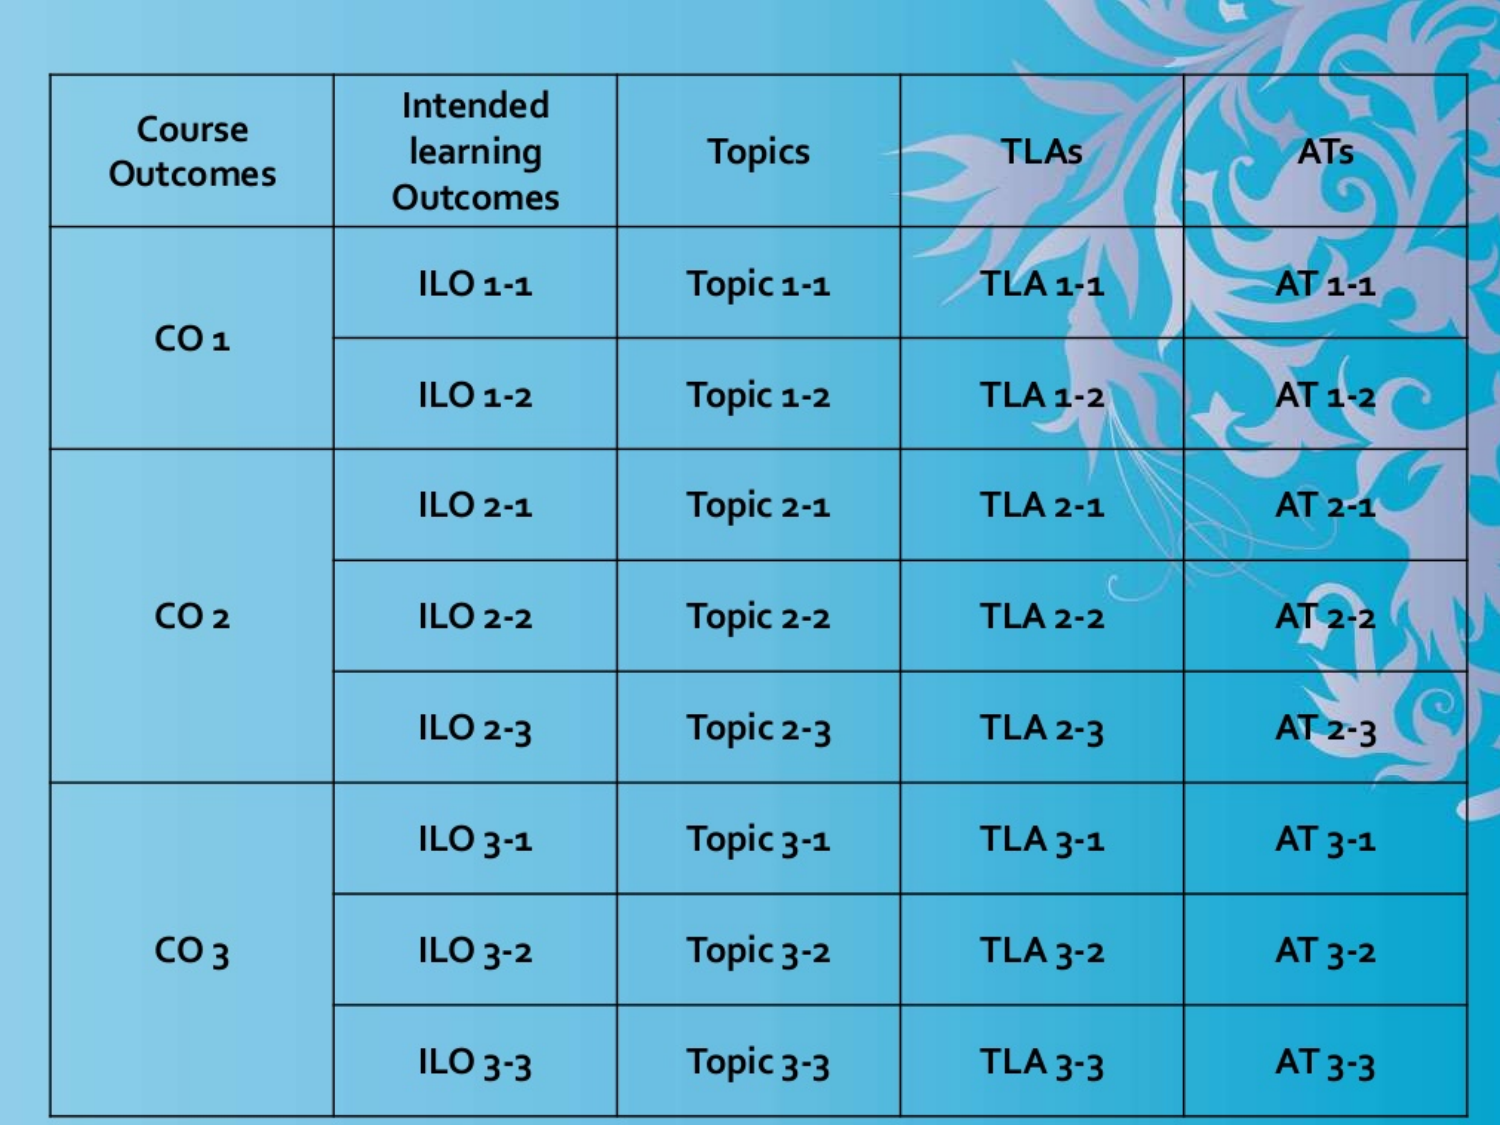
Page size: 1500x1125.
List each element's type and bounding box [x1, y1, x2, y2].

list [0, 0, 1500, 1125]
